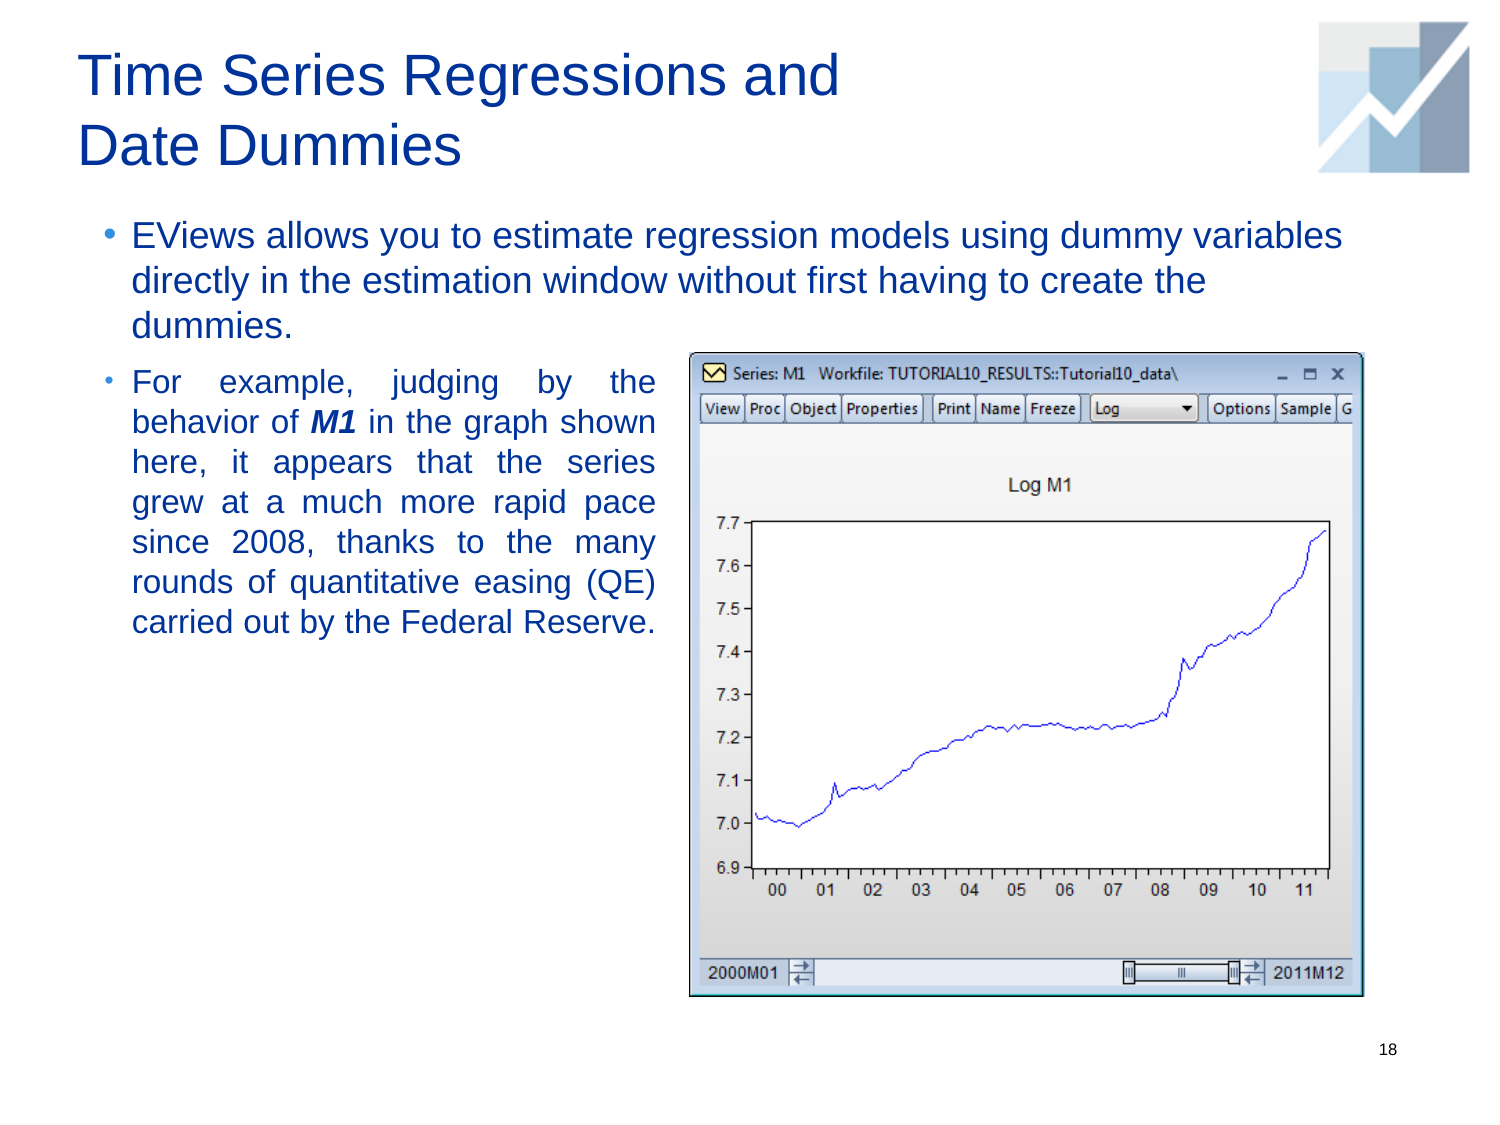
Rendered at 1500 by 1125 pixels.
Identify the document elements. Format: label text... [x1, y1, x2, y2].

picture [1300, 11, 1479, 181]
slide_number 18 [1262, 1015, 1413, 1067]
picture [689, 352, 1365, 997]
list EViews allows you to estimate regression models using dummy variables directly in the estimation window without first having to create the dummies. [88, 203, 1393, 372]
title Time Series Regressions and Date Dummies [62, 0, 1297, 185]
text_box For example, judging by the behavior of M1 in the graph shown here, it appears that the series grew at a much more rapid pace since 2008, thanks to the many rounds of quantitative easing (QE) carried out by the Federal Reserve. [88, 353, 672, 829]
